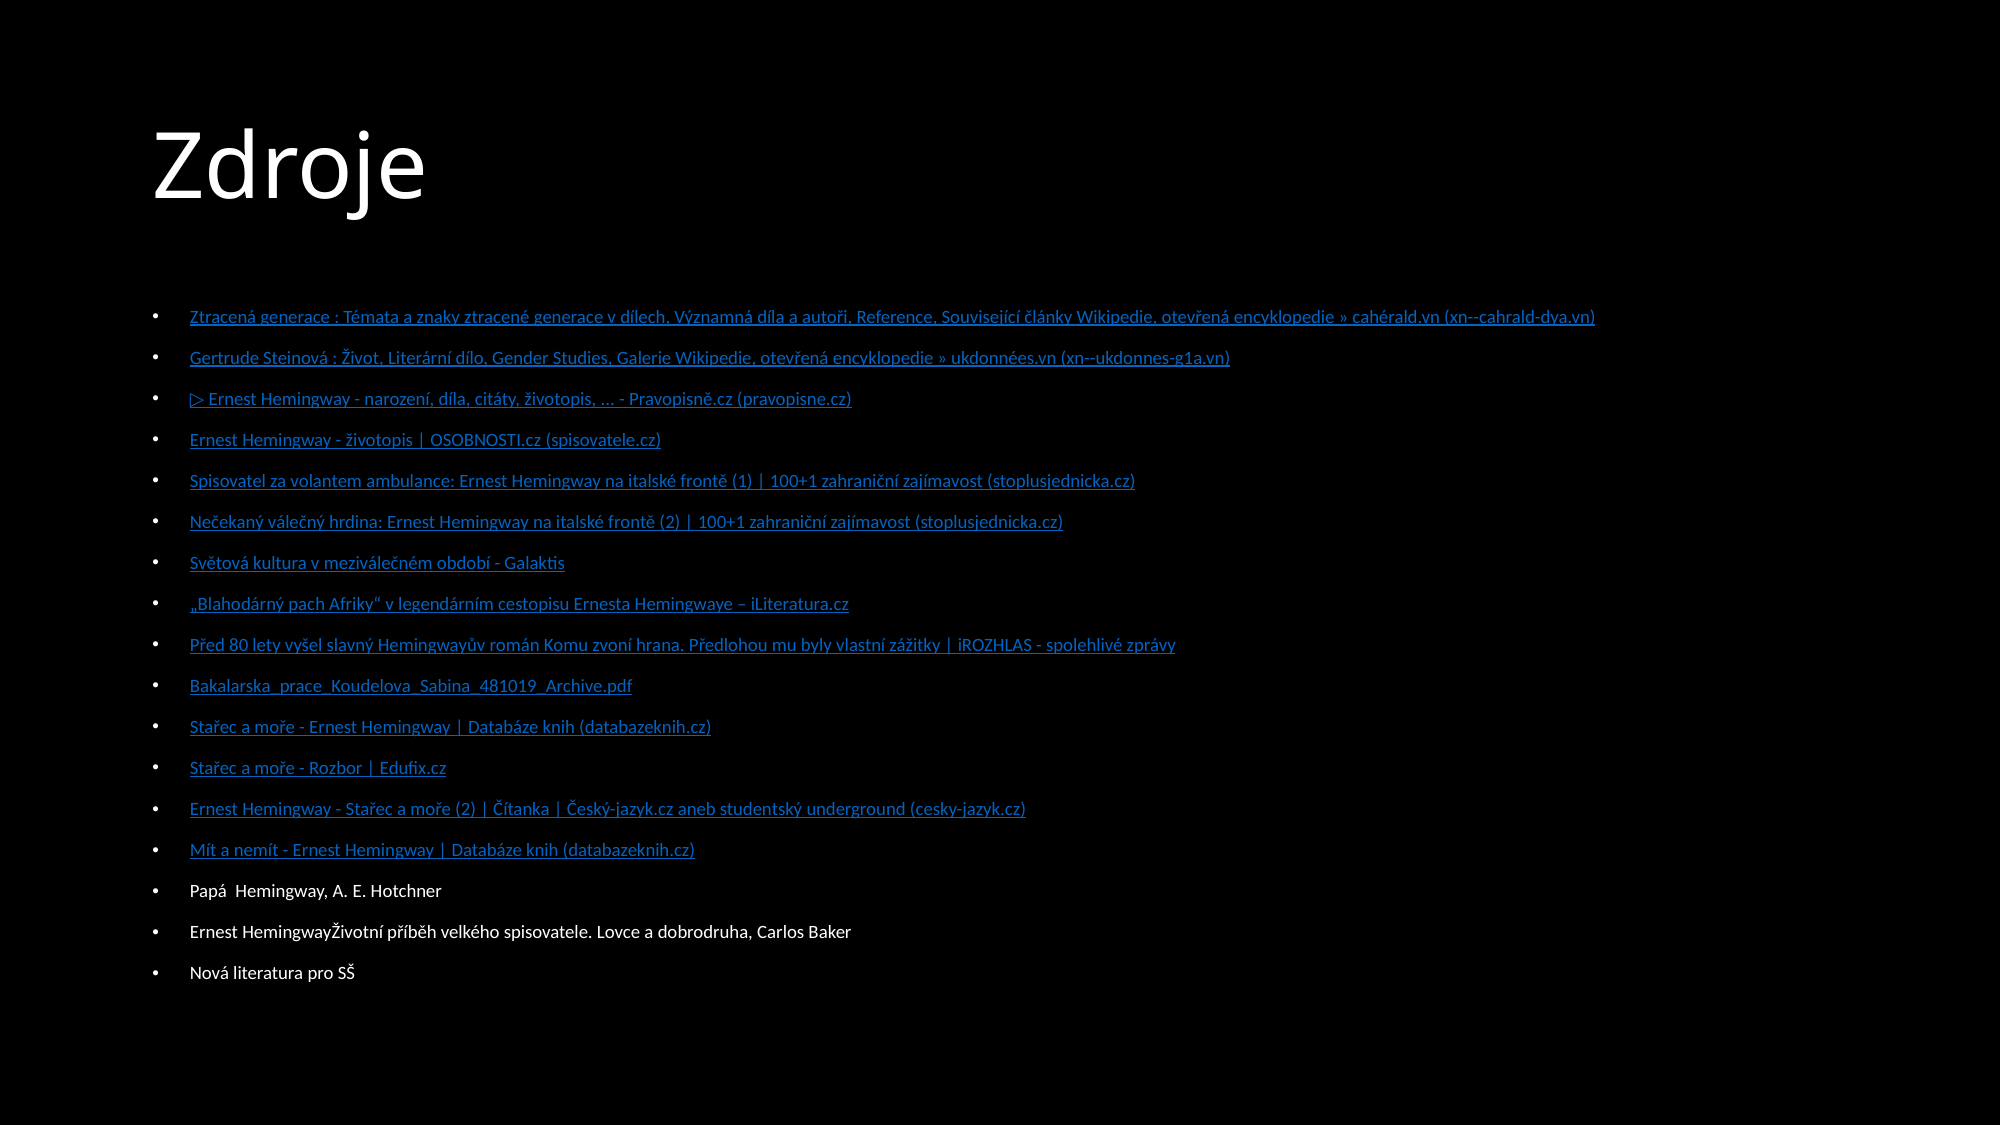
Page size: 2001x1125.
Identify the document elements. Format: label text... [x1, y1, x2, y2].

title Zdroje [137, 59, 1863, 278]
list Ztracená generace : Témata a znaky ztracené generace v dílech, Významná díla a autoři, Reference, Související články Wikipedie, otevřená encyklopedie » cahérald.vn (xn--cahrald-dya.vn) Gertrude Steinová : Život, Literární dílo, Gender Studies, Galerie Wikipedie, otevřená encyklopedie » ukdonnées.vn (xn--ukdonnes-g1a.vn) ▷ Ernest Hemingway - narození, díla, citáty, životopis, ... - Pravopisně.cz (pravopisne.cz) Ernest Hemingway - životopis | OSOBNOSTI.cz (spisovatele.cz) Spisovatel za volantem ambulance: Ernest Hemingway na italské frontě (1) | 100+1 zahraniční zajímavost (stoplusjednicka.cz) Nečekaný válečný hrdina: Ernest Hemingway na italské frontě (2) | 100+1 zahraniční zajímavost (stoplusjednicka.cz) Světová kultura v meziválečném období - Galaktis „Blahodárný pach Afriky“ v legendárním cestopisu Ernesta Hemingwaye – iLiteratura.cz Před 80 lety vyšel slavný Hemingwayův román Komu zvoní hrana. Předlohou mu byly vlastní zážitky | iROZHLAS - spolehlivé zprávy Bakalarska_prace_Koudelova_Sabina_481019_Archive.pdf Stařec a moře - Ernest Hemingway | Databáze knih (databazeknih.cz) Stařec a moře - Rozbor | Edufix.cz Ernest Hemingway - Stařec a moře (2) | Čítanka | Český-jazyk.cz aneb studentský underground (cesky-jazyk.cz) Mít a nemít - Ernest Hemingway | Databáze knih (databazeknih.cz) Papá Hemingway, A. E. Hotchner Ernest HemingwayŽivotní příběh velkého spisovatele. Lovce a dobrodruha, Carlos Baker Nová literatura pro SŠ [137, 299, 1863, 1014]
